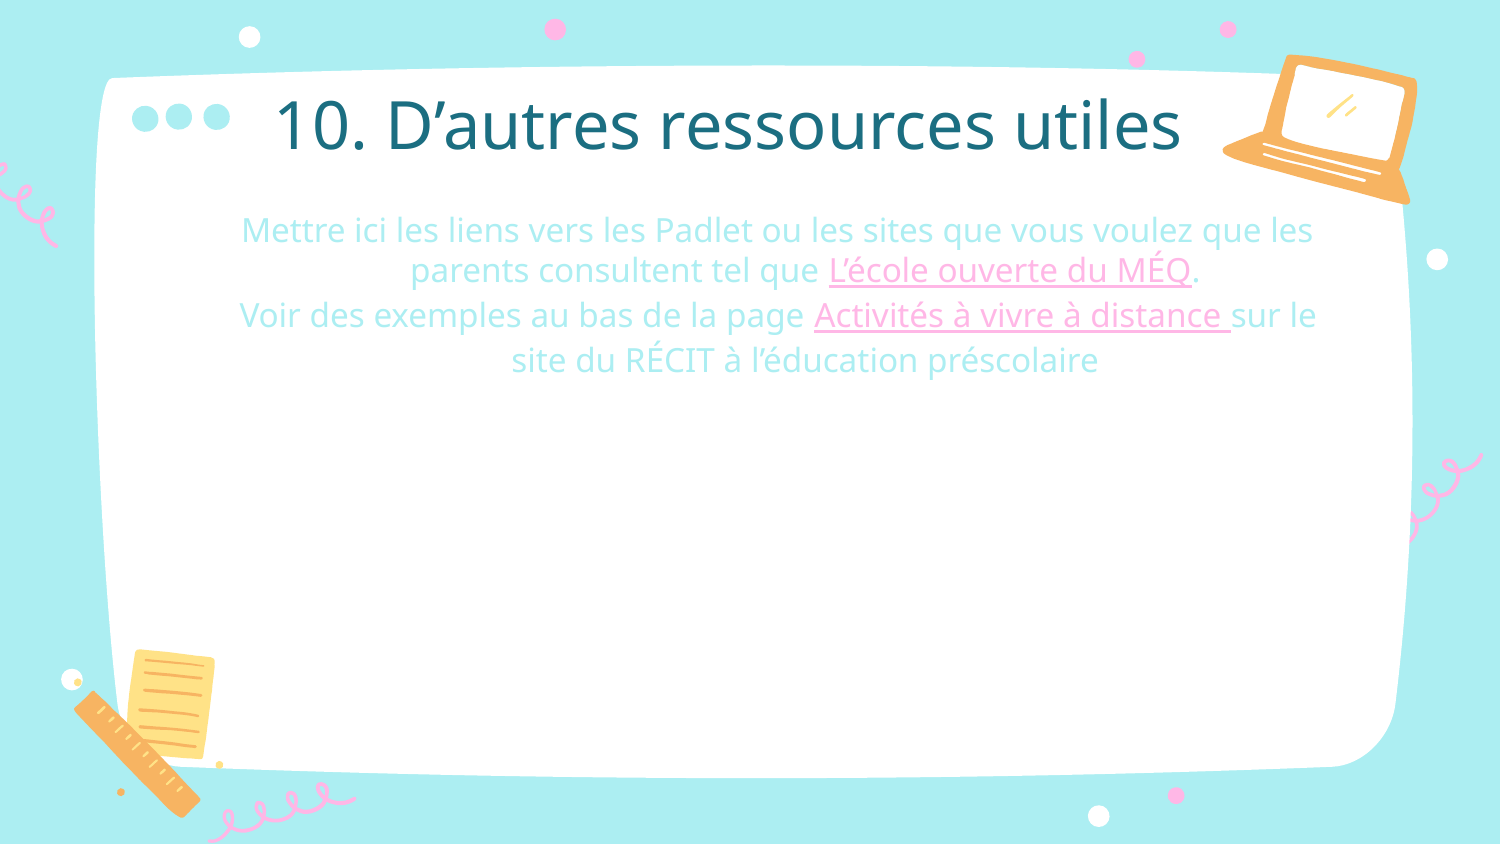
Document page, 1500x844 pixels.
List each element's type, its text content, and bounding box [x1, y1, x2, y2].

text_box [1223, 56, 1416, 200]
subtitle Mettre ici les liens vers les Padlet ou les sites que vous voulez que les parents consultent tel que L’école ouverte du MÉQ. Voir des exemples au bas de la page Activités à vivre à distance sur le site du RÉCIT à l’éducation préscolaire [191, 194, 1344, 675]
text_box 10. D’autres ressources utiles [100, 77, 1218, 178]
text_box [67, 648, 225, 837]
